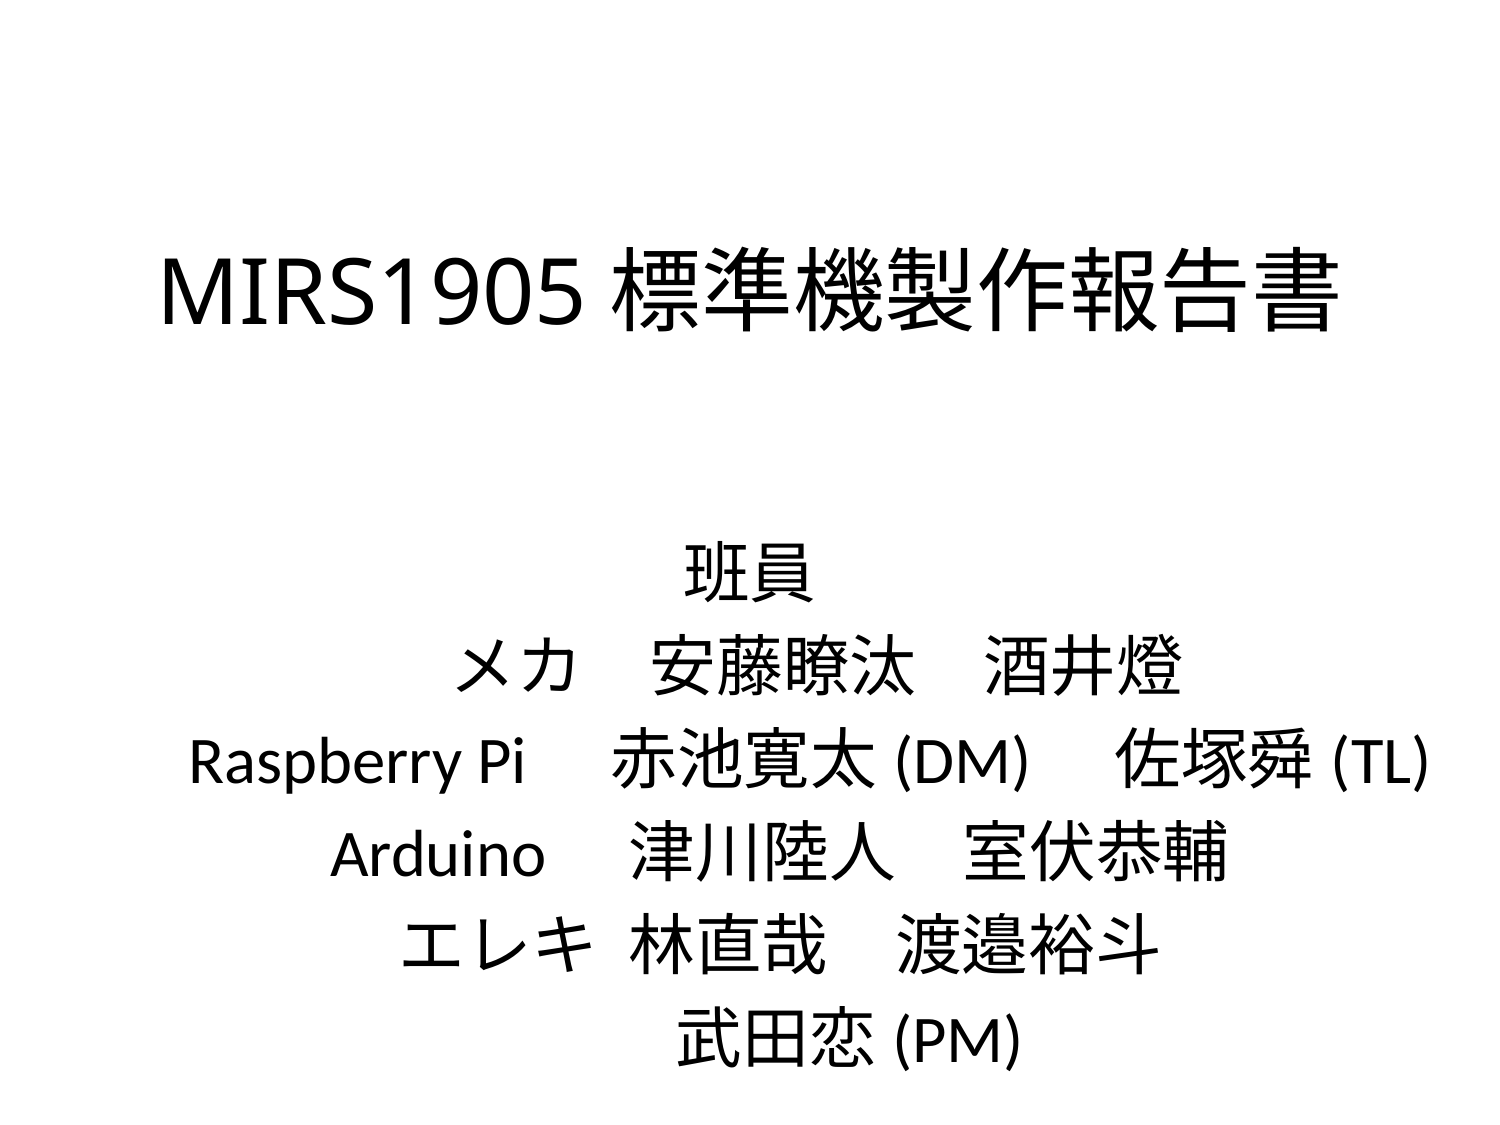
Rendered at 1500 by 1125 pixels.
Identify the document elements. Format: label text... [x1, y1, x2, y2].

title MIRS1905標準機製作報告書 [0, 94, 1500, 353]
subtitle 班員 メカ 安藤瞭汰 酒井燈 Raspberry Pi 赤池寛太(DM) 佐塚舜(TL) Arduino 津川陸人 室伏恭輔 エレキ 林直哉 渡邉裕斗 武田恋(PM) [0, 532, 1500, 1125]
